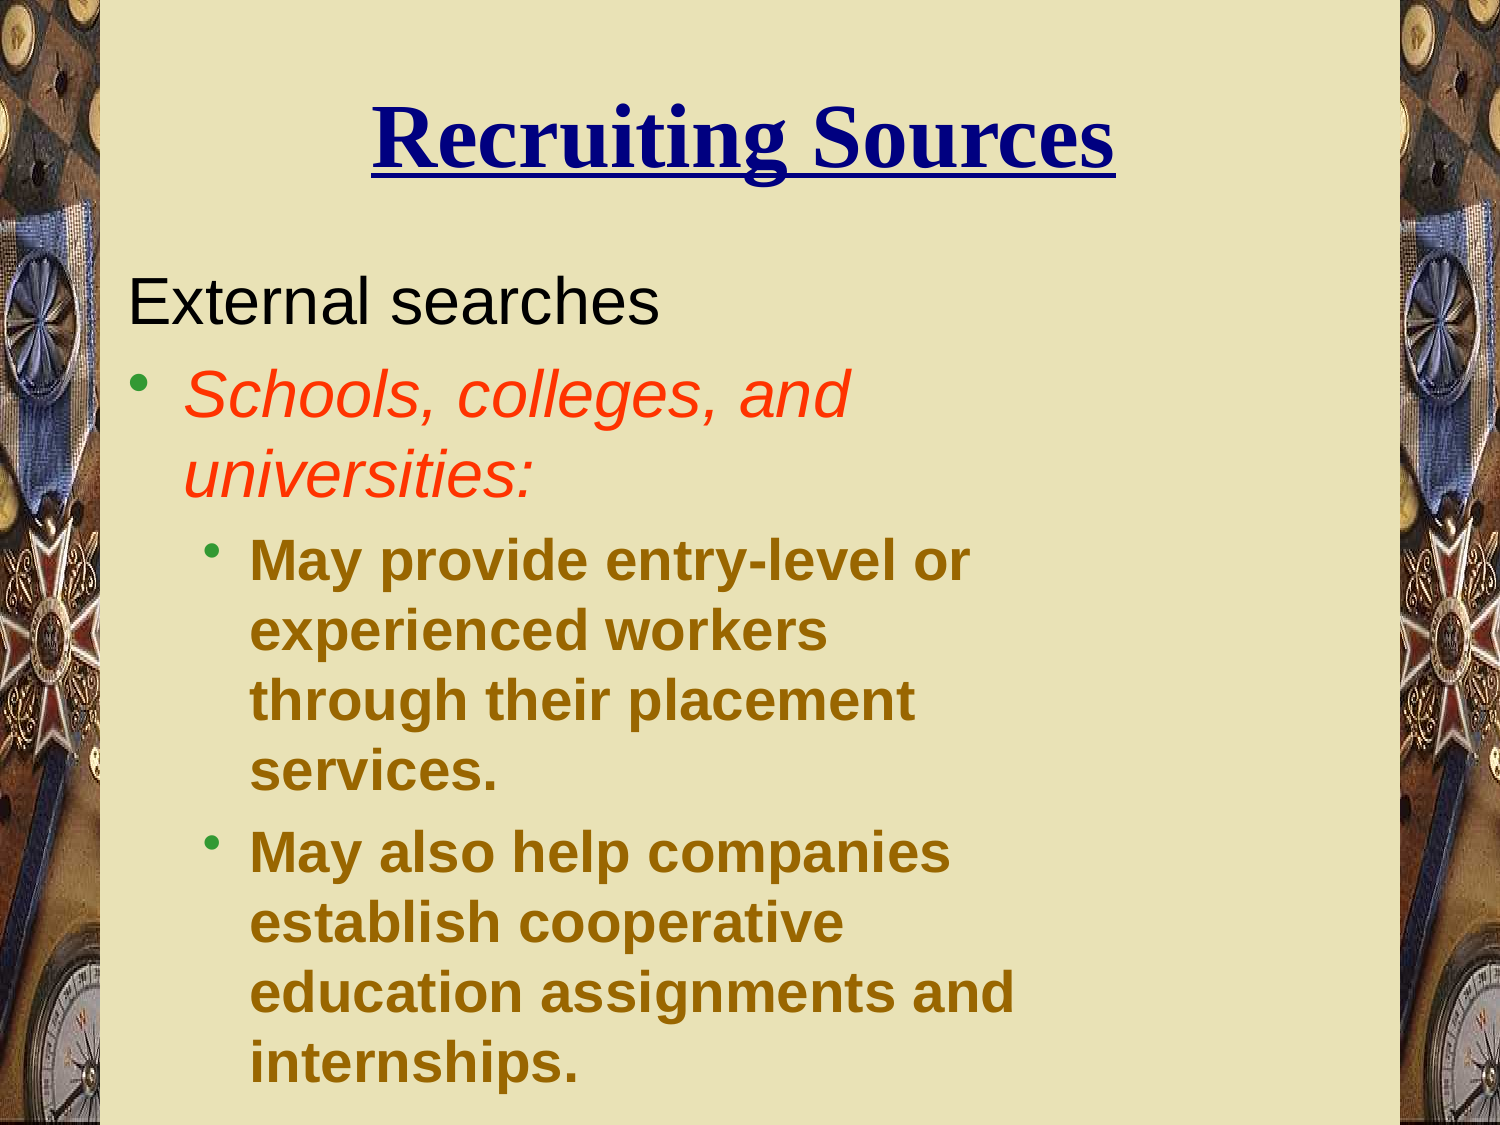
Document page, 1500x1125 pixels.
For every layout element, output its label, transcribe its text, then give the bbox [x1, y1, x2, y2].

picture [0, 0, 100, 1125]
list External searches Schools, colleges, and universities: May provide entry-level or experienced workers through their placement services. May also help companies establish cooperative education assignments and internships. [111, 249, 1082, 926]
title Recruiting Sources [124, 37, 1363, 226]
picture [1400, 0, 1500, 1125]
